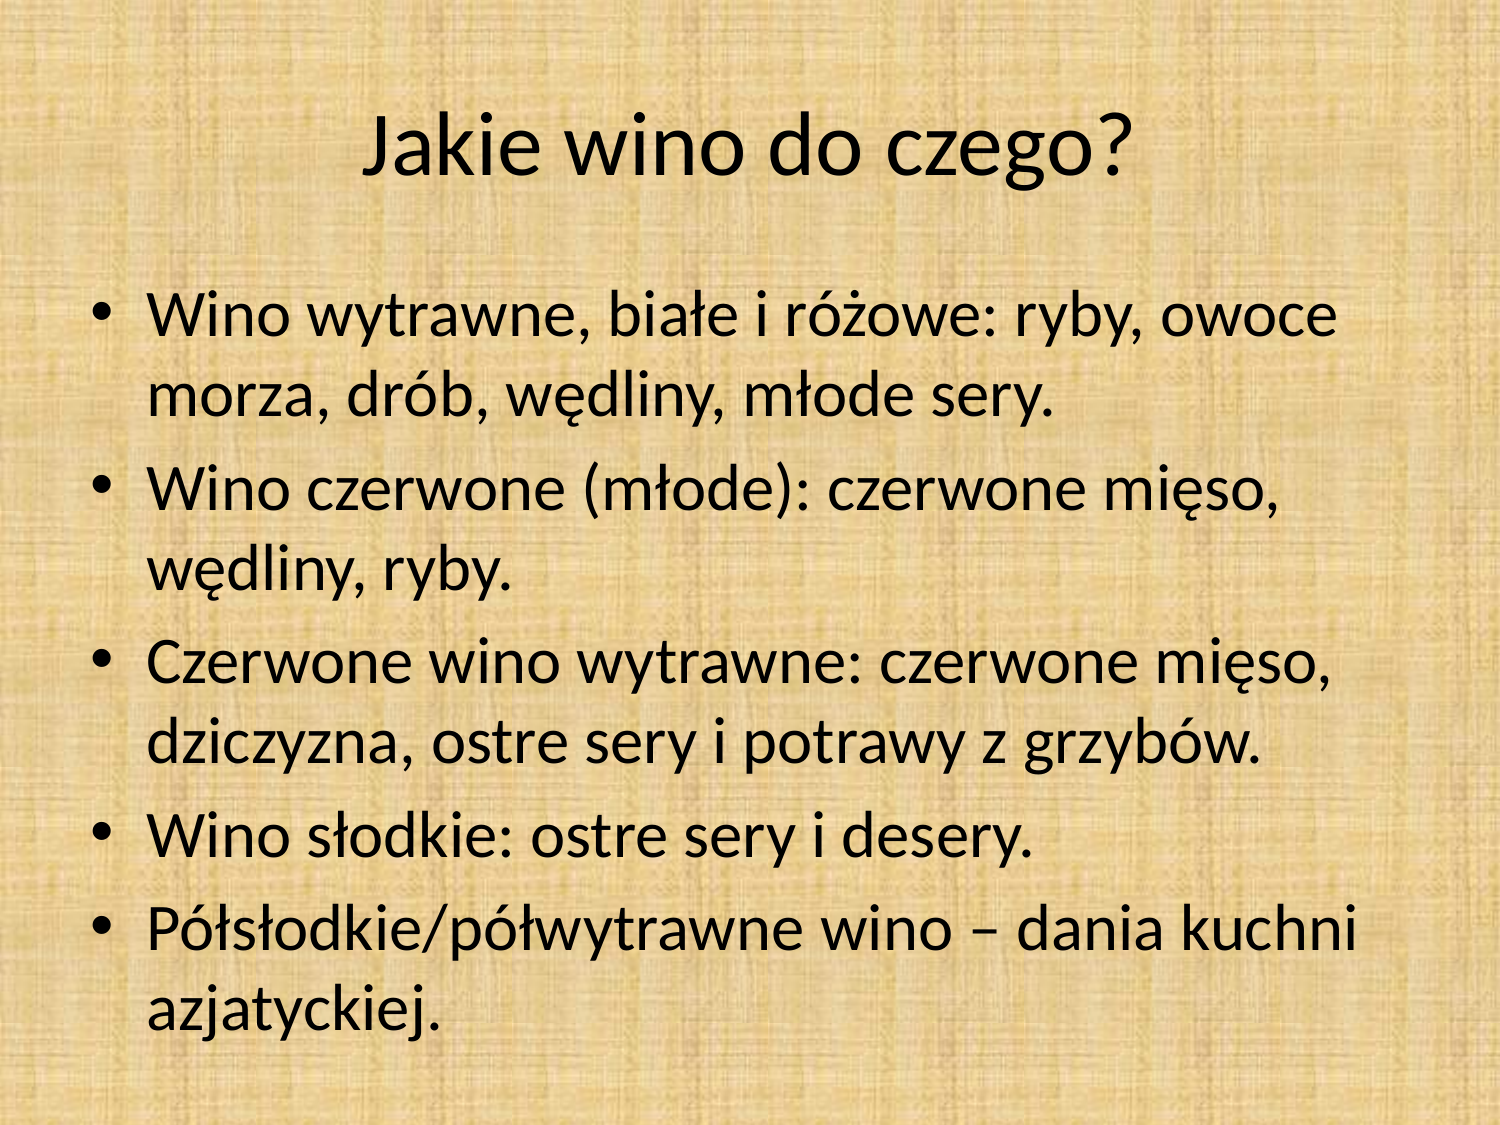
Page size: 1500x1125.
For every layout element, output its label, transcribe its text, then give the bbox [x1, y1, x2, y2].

picture [0, 0, 1500, 1125]
list Wino wytrawne, białe i różowe: ryby, owoce morza, drób, wędliny, młode sery. Wino czerwone (młode): czerwone mięso, wędliny, ryby. Czerwone wino wytrawne: czerwone mięso, dziczyzna, ostre sery i potrawy z grzybów. Wino słodkie: ostre sery i desery. Półsłodkie/półwytrawne wino – dania kuchni azjatyckiej. [75, 262, 1425, 1125]
title Jakie wino do czego? [75, 45, 1425, 233]
